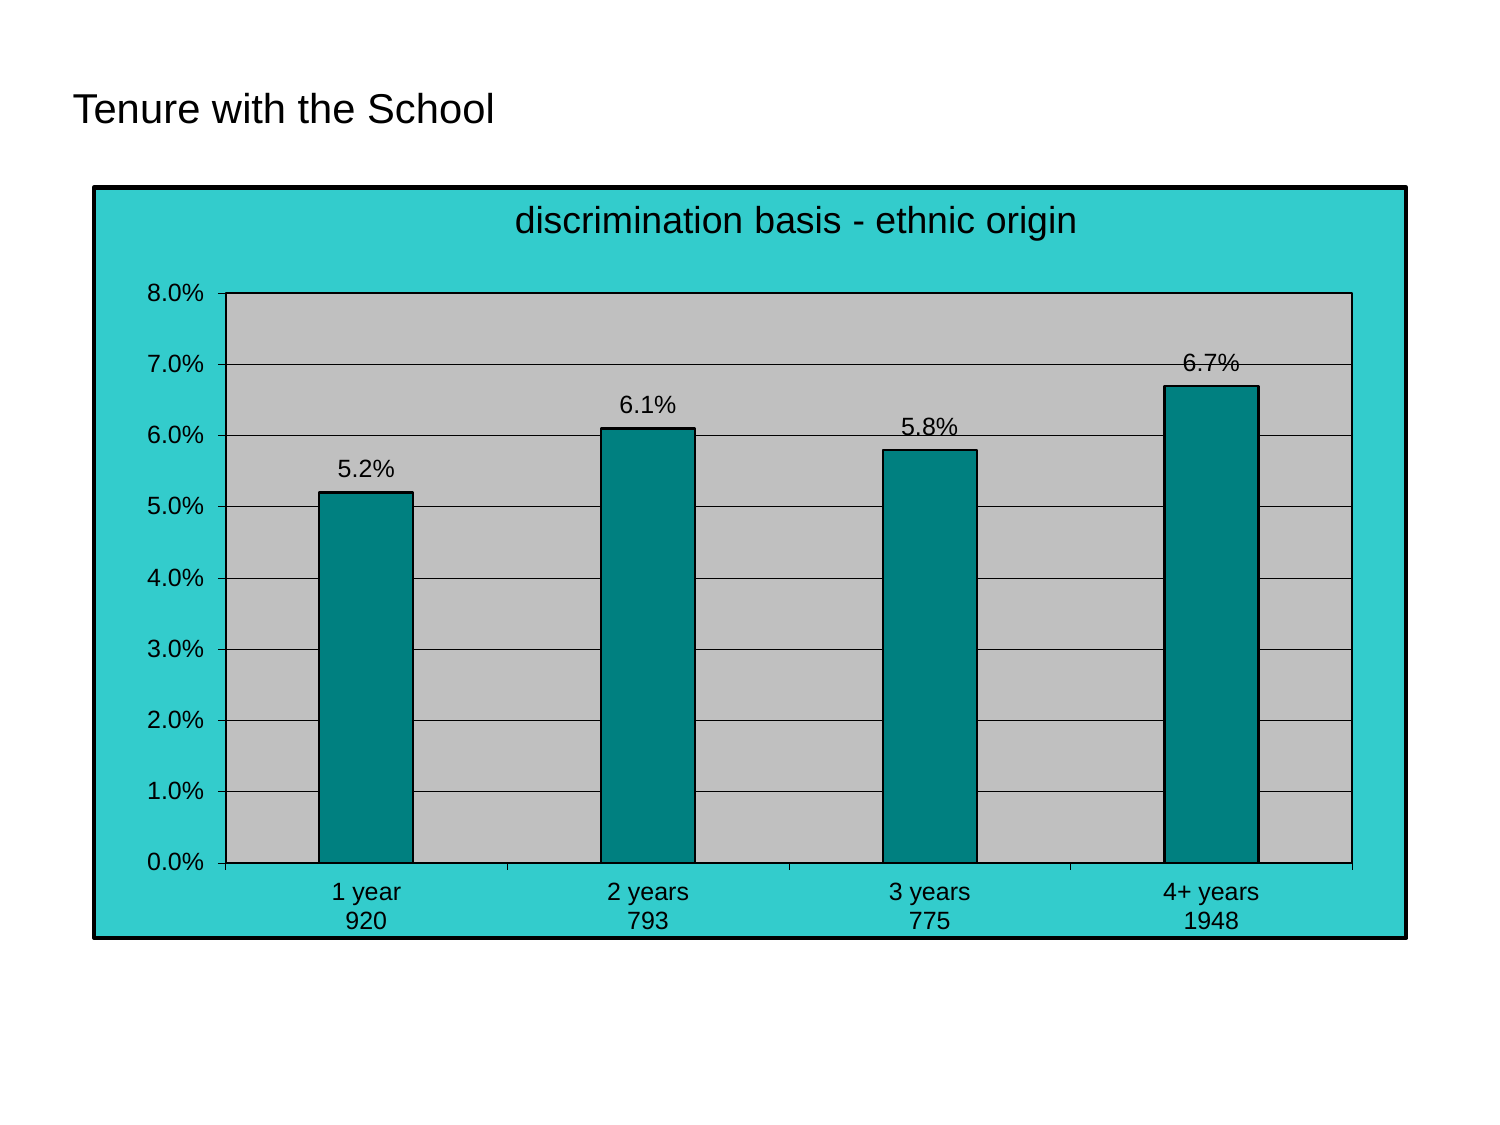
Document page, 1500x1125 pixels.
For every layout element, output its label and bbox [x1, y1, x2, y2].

picture [91, 185, 1409, 940]
